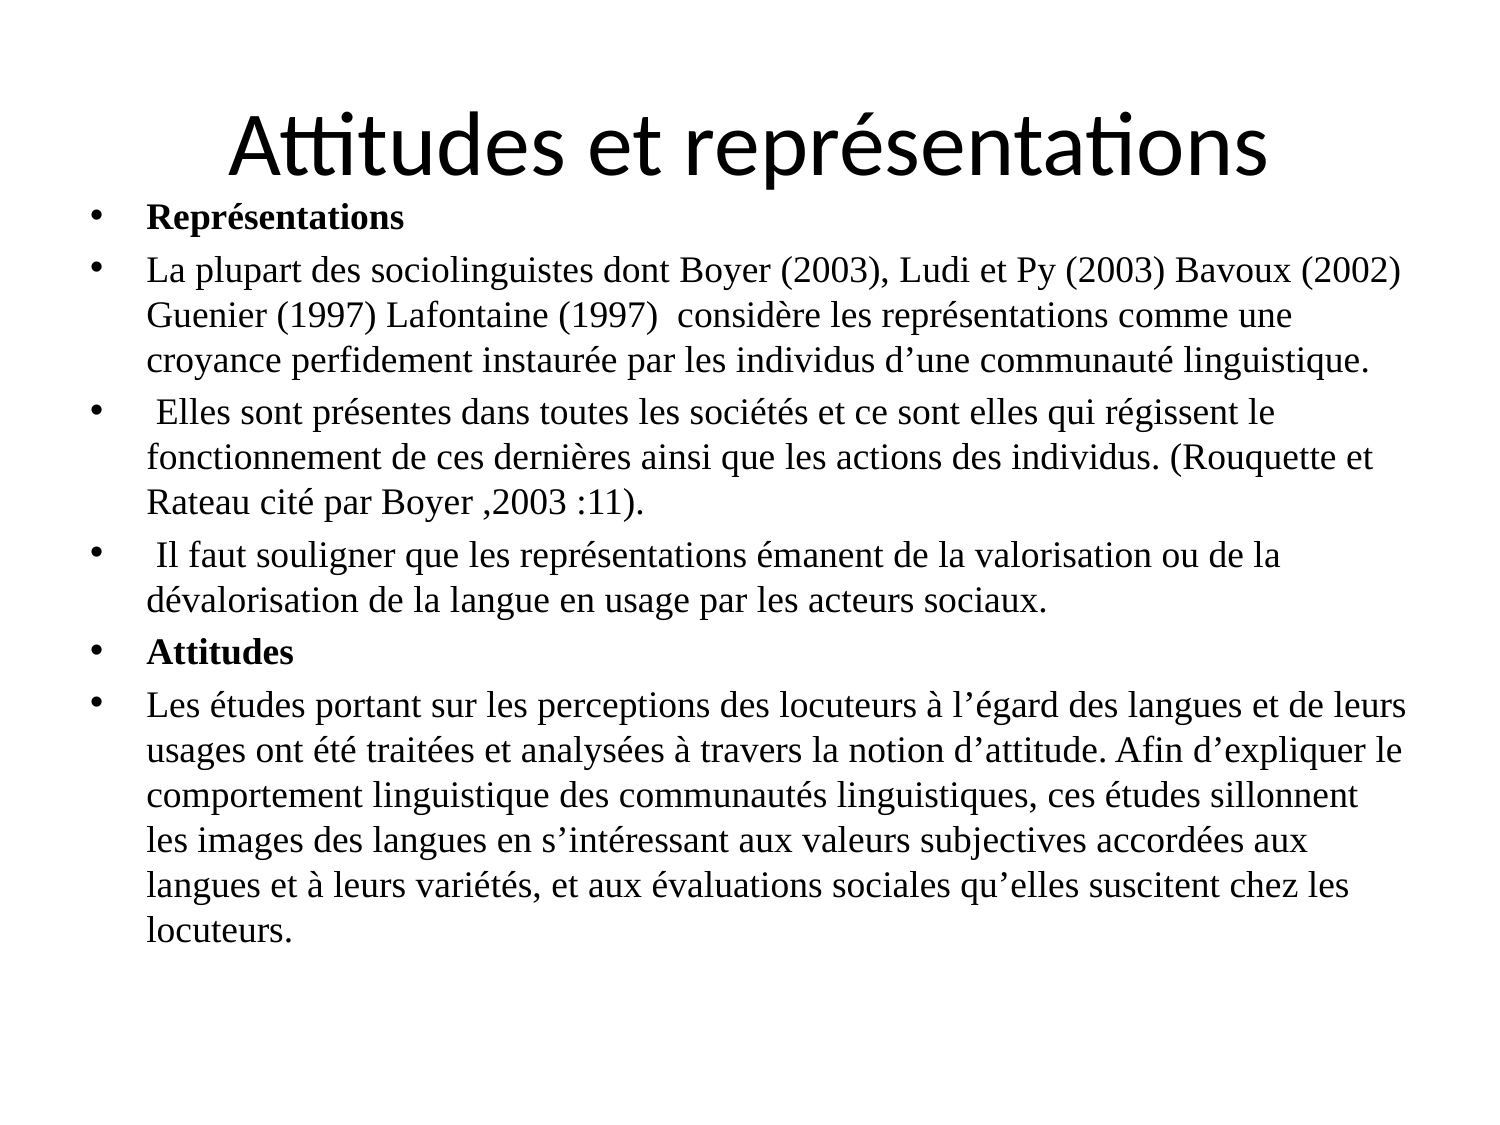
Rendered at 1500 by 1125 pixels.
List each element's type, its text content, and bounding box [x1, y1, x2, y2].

list Représentations La plupart des sociolinguistes dont Boyer (2003), Ludi et Py (2003) Bavoux (2002) Guenier (1997) Lafontaine (1997) considère les représentations comme une croyance perfidement instaurée par les individus d’une communauté linguistique. Elles sont présentes dans toutes les sociétés et ce sont elles qui régissent le fonctionnement de ces dernières ainsi que les actions des individus. (Rouquette et Rateau cité par Boyer ,2003 :11). Il faut souligner que les représentations émanent de la valorisation ou de la dévalorisation de la langue en usage par les acteurs sociaux. Attitudes Les études portant sur les perceptions des locuteurs à l’égard des langues et de leurs usages ont été traitées et analysées à travers la notion d’attitude. Afin d’expliquer le comportement linguistique des communautés linguistiques, ces études sillonnent les images des langues en s’intéressant aux valeurs subjectives accordées aux langues et à leurs variétés, et aux évaluations sociales qu’elles suscitent chez les locuteurs. [75, 184, 1425, 1005]
title Attitudes et représentations [75, 45, 1425, 184]
